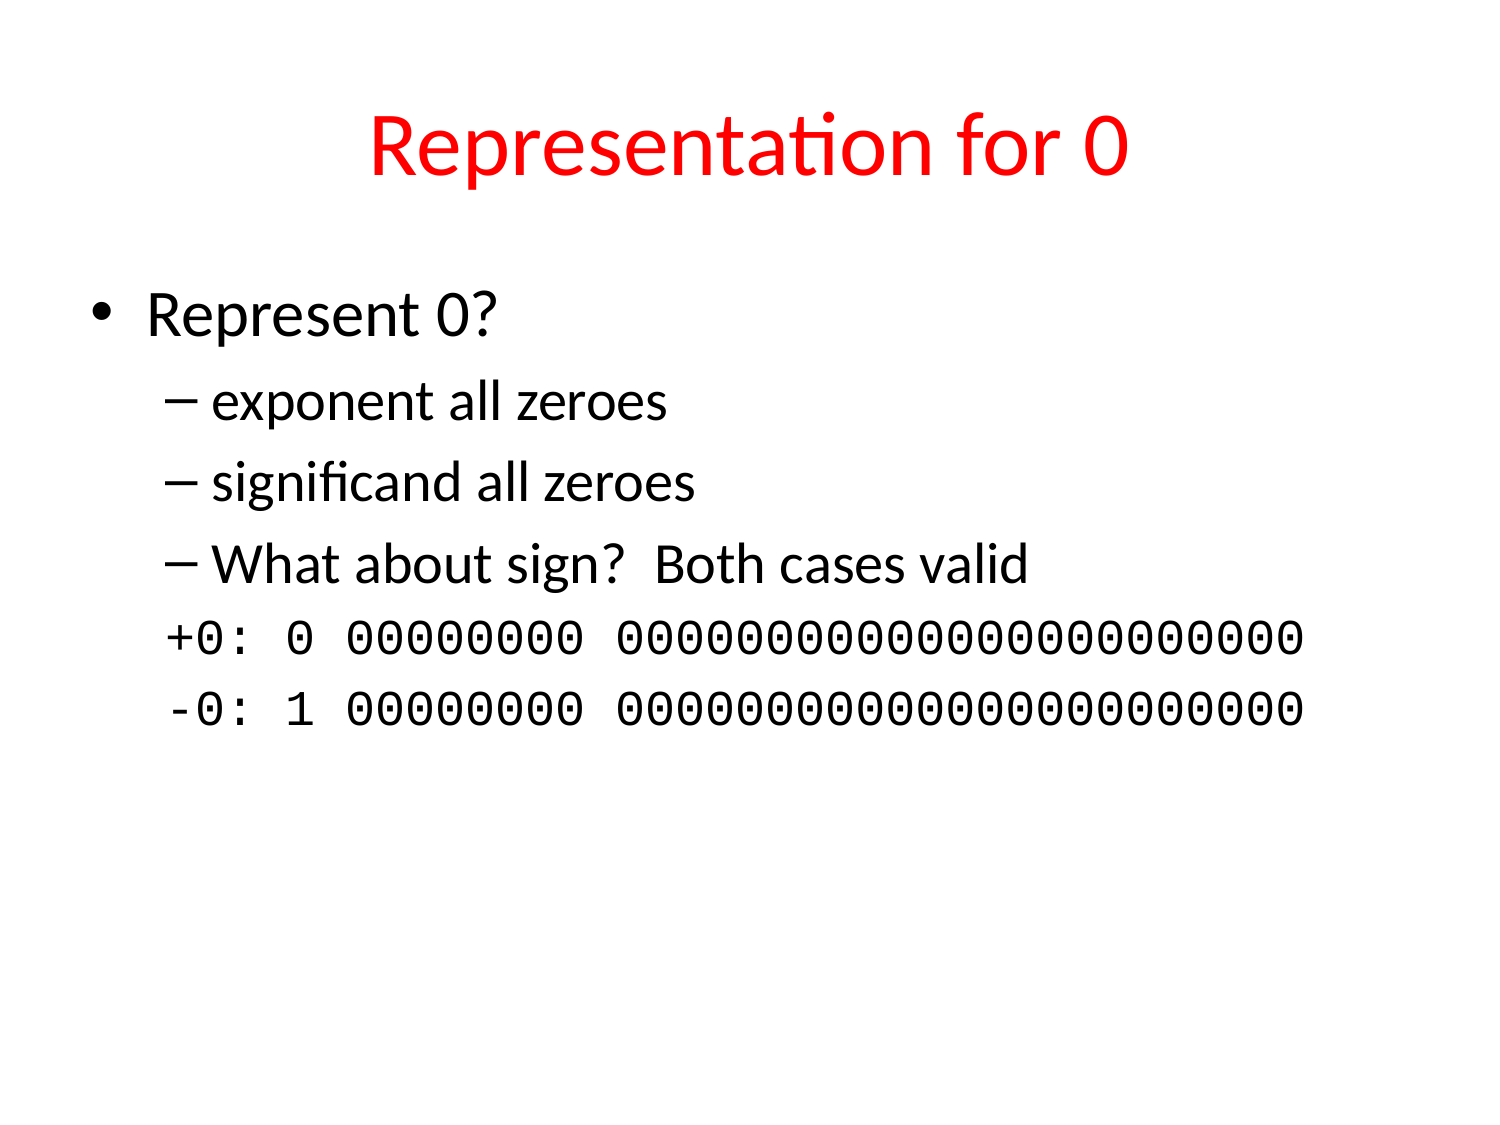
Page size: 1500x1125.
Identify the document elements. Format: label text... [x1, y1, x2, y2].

title Representation for 0 [75, 45, 1425, 233]
list Represent 0? exponent all zeroes significand all zeroes What about sign? Both cases valid +0: 0 00000000 00000000000000000000000 -0: 1 00000000 00000000000000000000000 [75, 262, 1425, 1005]
